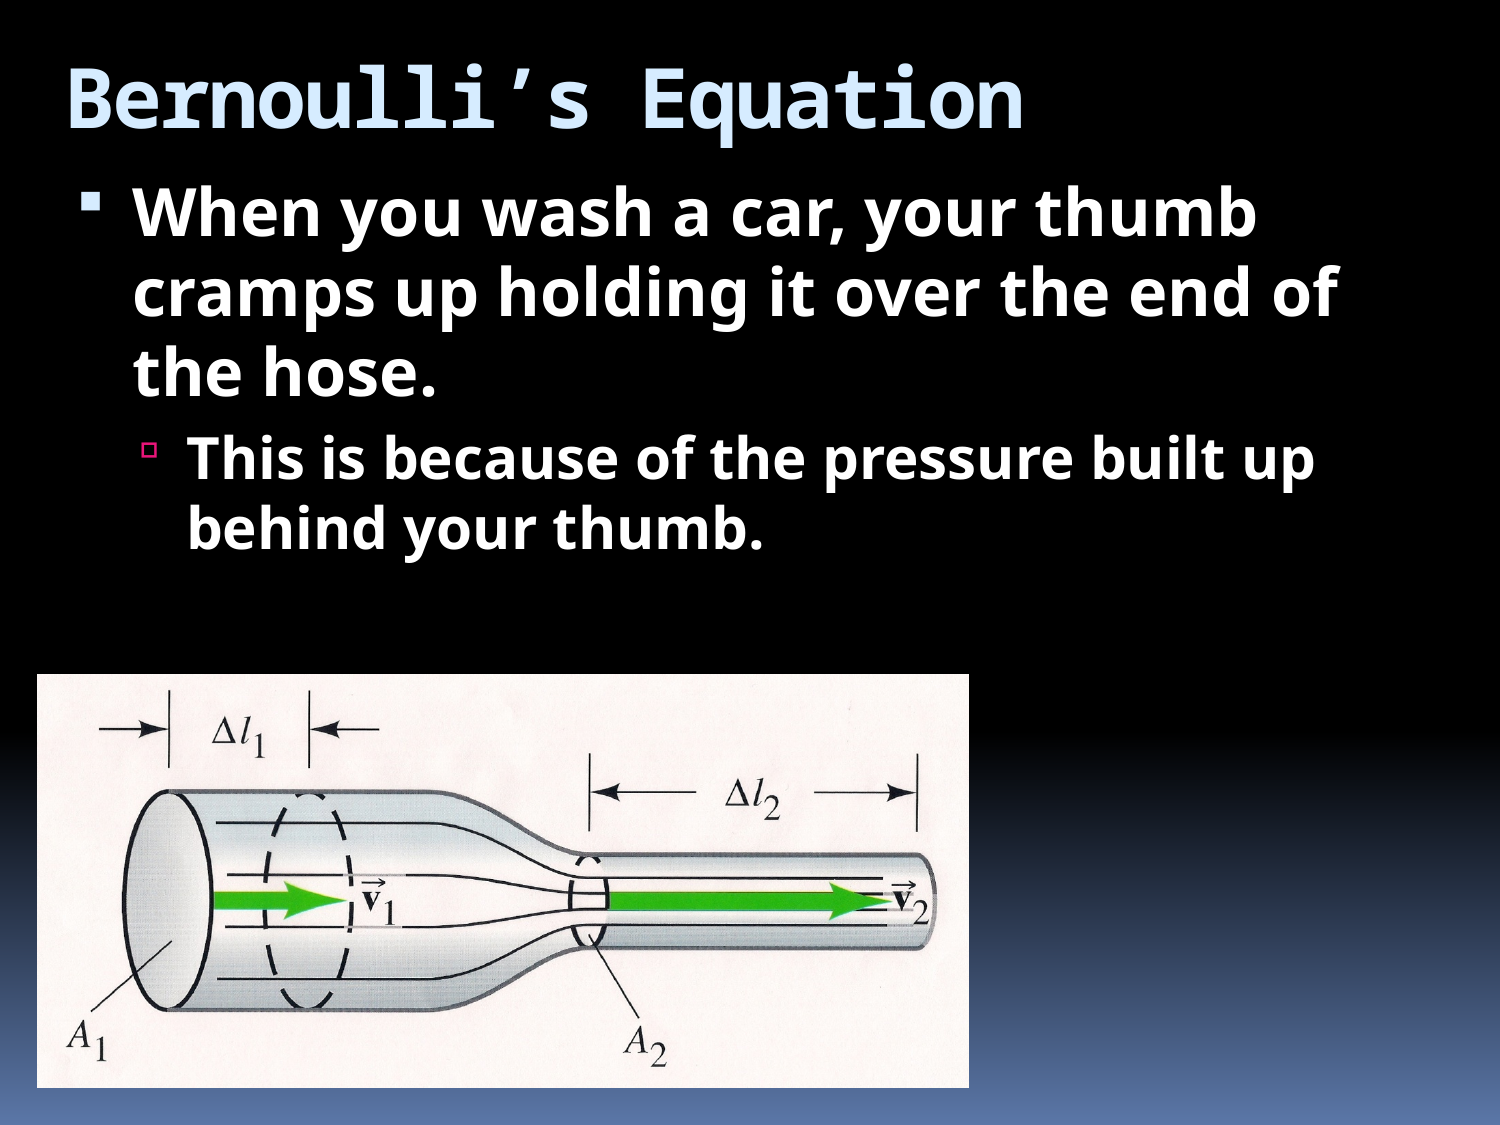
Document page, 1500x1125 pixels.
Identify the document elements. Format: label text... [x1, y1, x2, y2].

list When you wash a car, your thumb cramps up holding it over the end of the hose. This is because of the pressure built up behind your thumb. [50, 162, 1425, 688]
picture [36, 674, 969, 1089]
title Bernoulli’s Equation [50, 37, 1425, 162]
